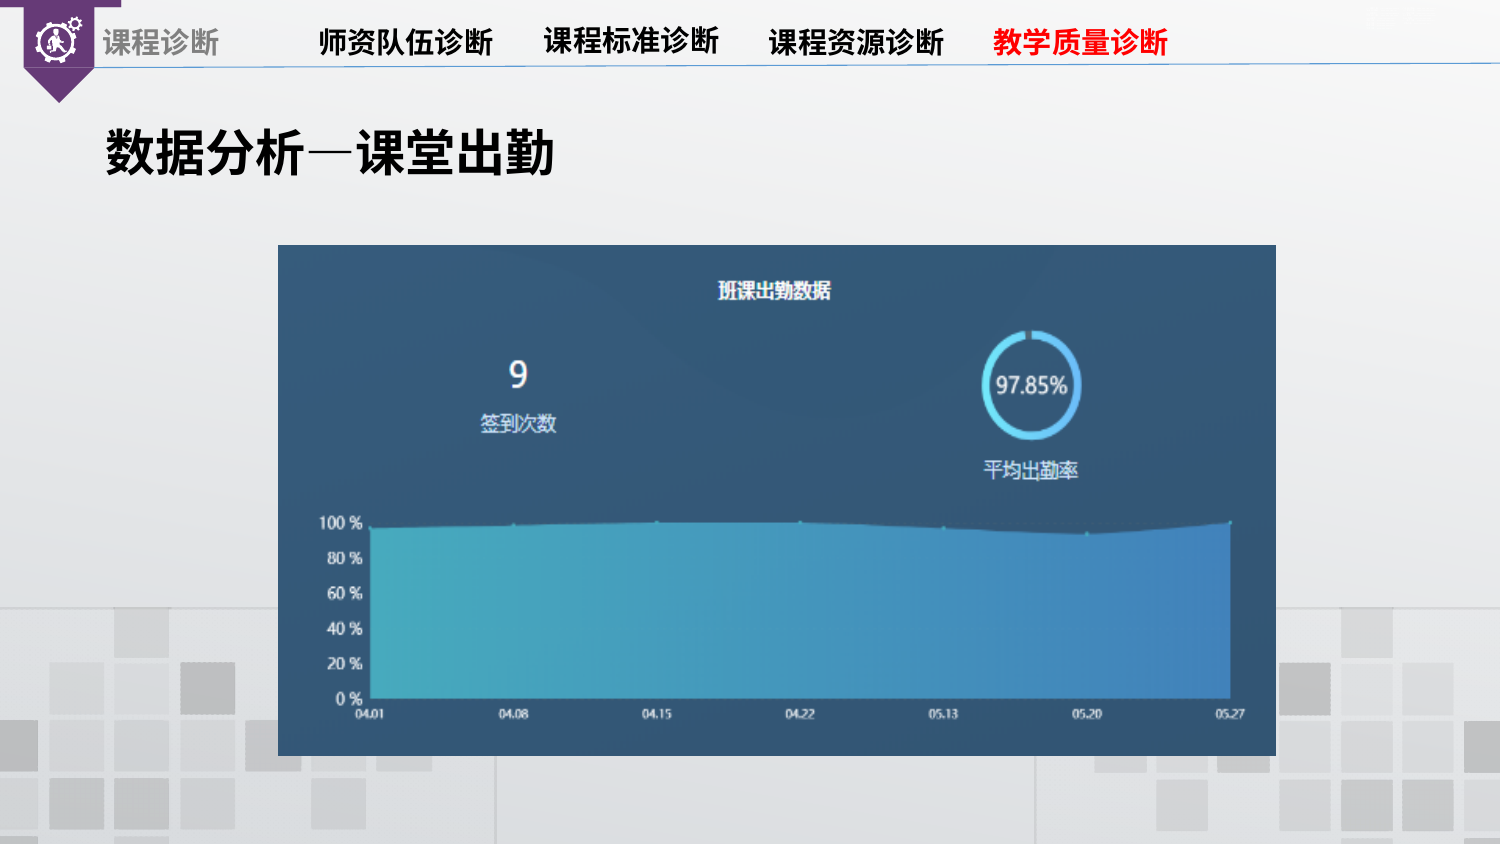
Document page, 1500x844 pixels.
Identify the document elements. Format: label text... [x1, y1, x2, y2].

picture [0, 245, 1500, 844]
text_box 数据分析—课堂出勤 [90, 113, 1049, 189]
